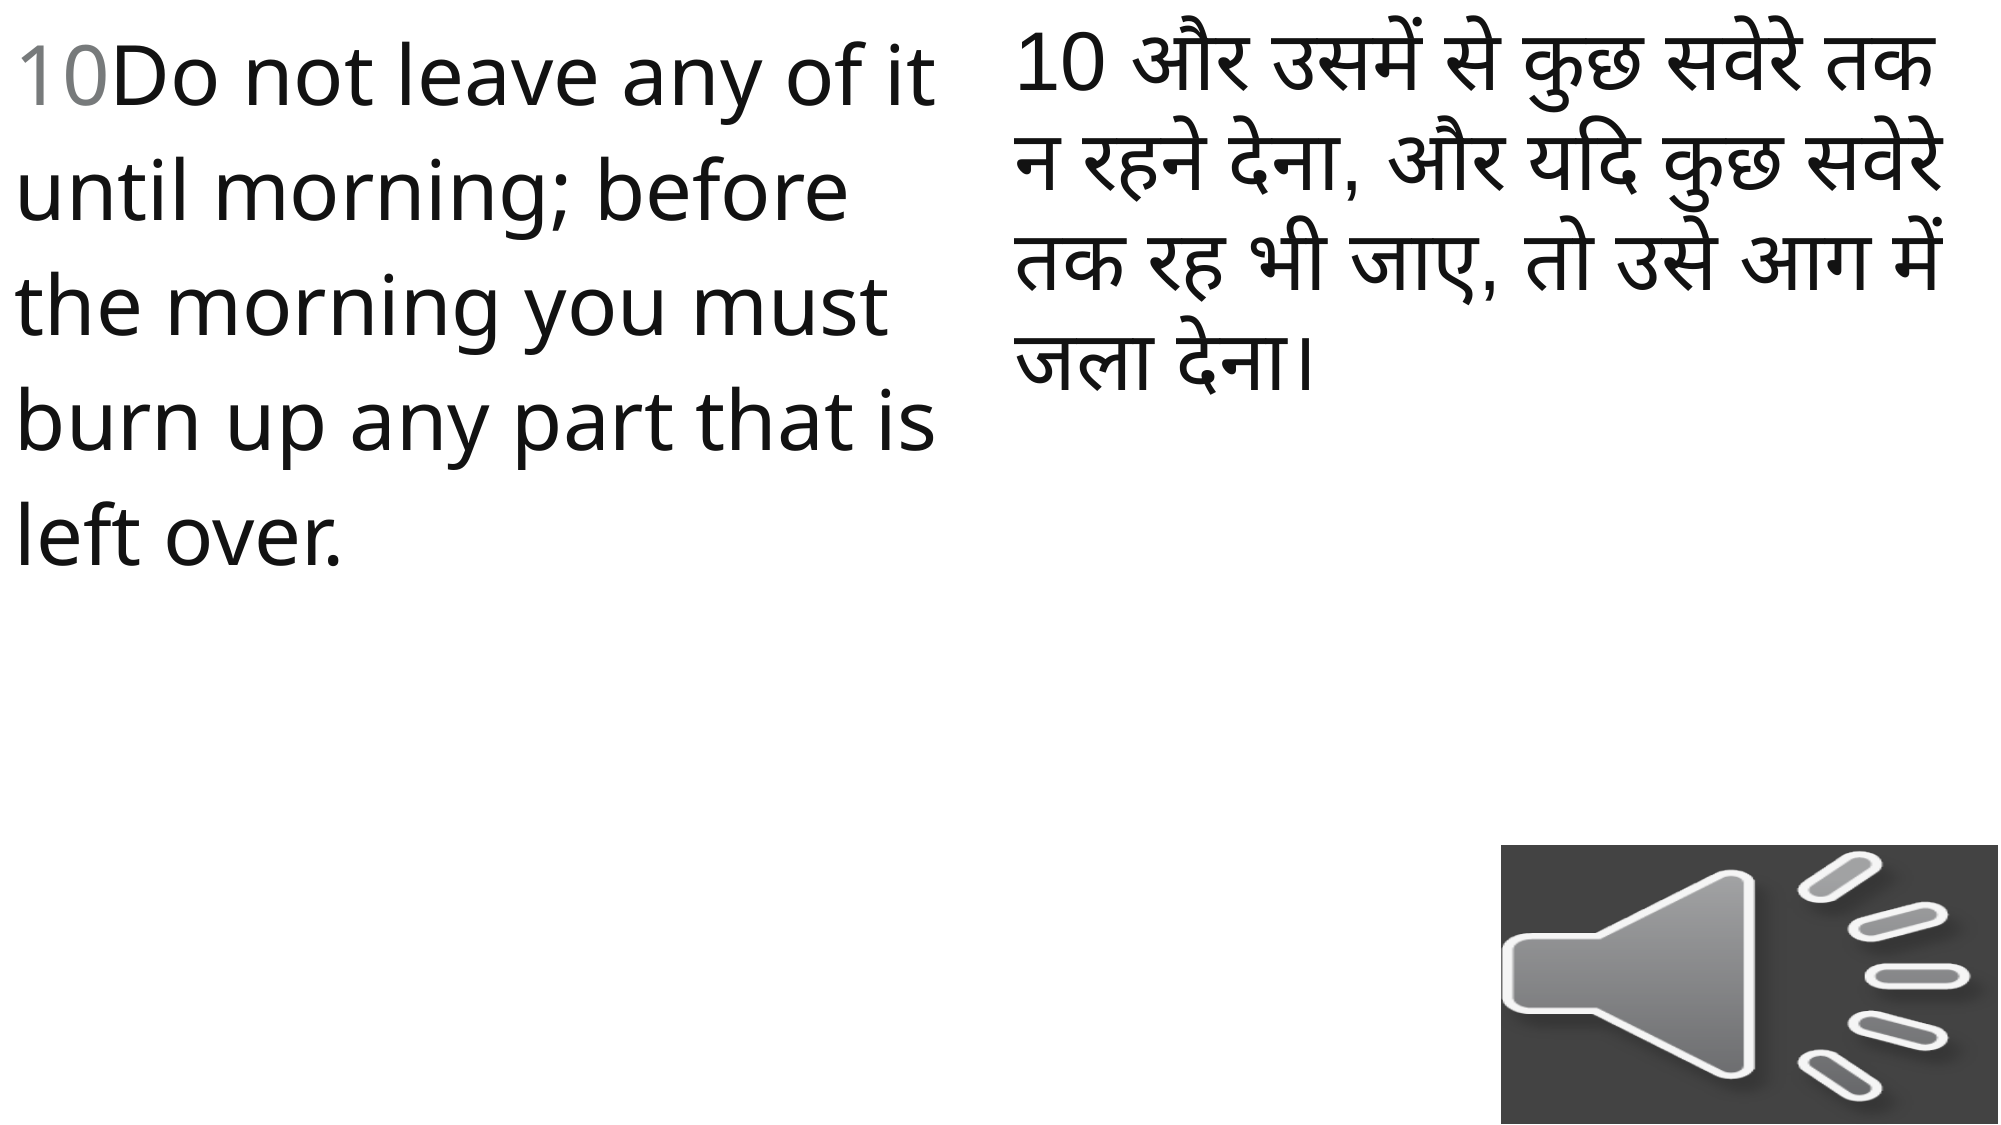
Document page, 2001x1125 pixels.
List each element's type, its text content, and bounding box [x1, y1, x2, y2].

text_box 10 और उसमें से कुछ सवेरे तक न रहने देना, और यदि कुछ सवेरे तक रह भी जाए, तो उसे आग में जला देना। [999, 0, 2000, 1125]
text_box 10Do not leave any of it until morning; before the morning you must burn up any part that is left over. [0, 0, 981, 1125]
picture [1500, 843, 2000, 1125]
